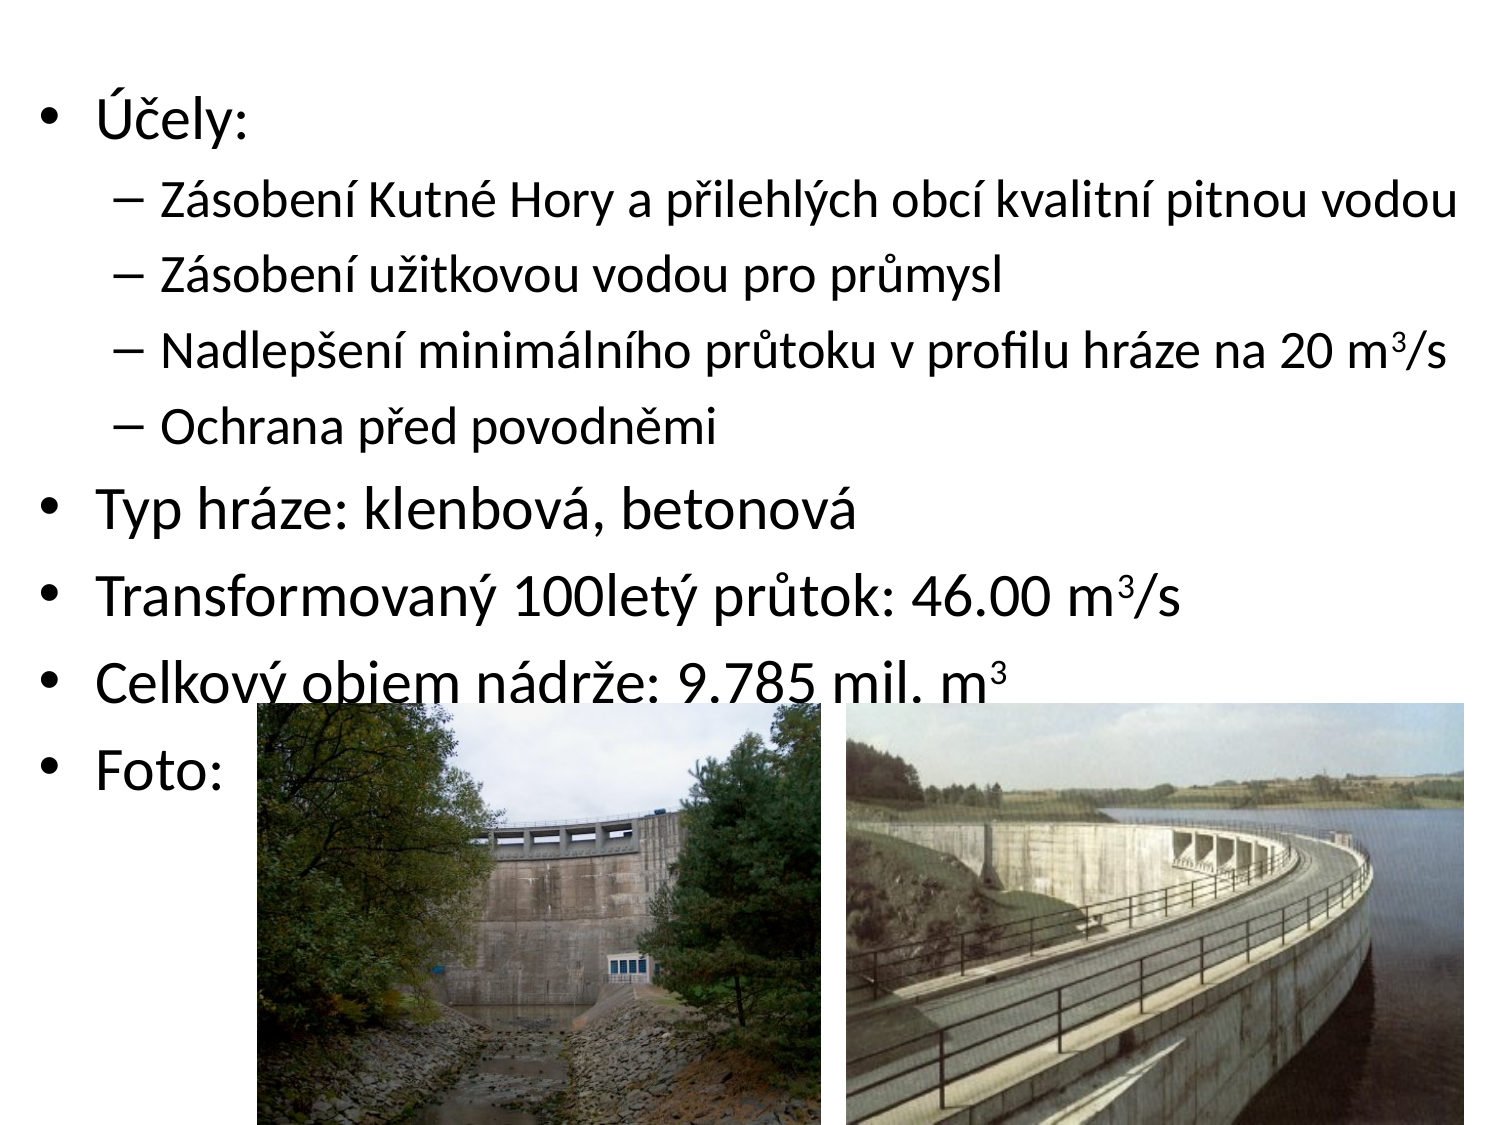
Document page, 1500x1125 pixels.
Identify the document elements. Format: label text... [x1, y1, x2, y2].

list Účely: Zásobení Kutné Hory a přilehlých obcí kvalitní pitnou vodou Zásobení užitkovou vodou pro průmysl Nadlepšení minimálního průtoku v profilu hráze na 20 m3/s Ochrana před povodněmi Typ hráze: klenbová, betonová Transformovaný 100letý průtok: 46.00 m3/s Celkový objem nádrže: 9.785 mil. m3 Foto: [23, 70, 1500, 813]
picture [257, 703, 821, 1125]
picture [845, 702, 1465, 1125]
